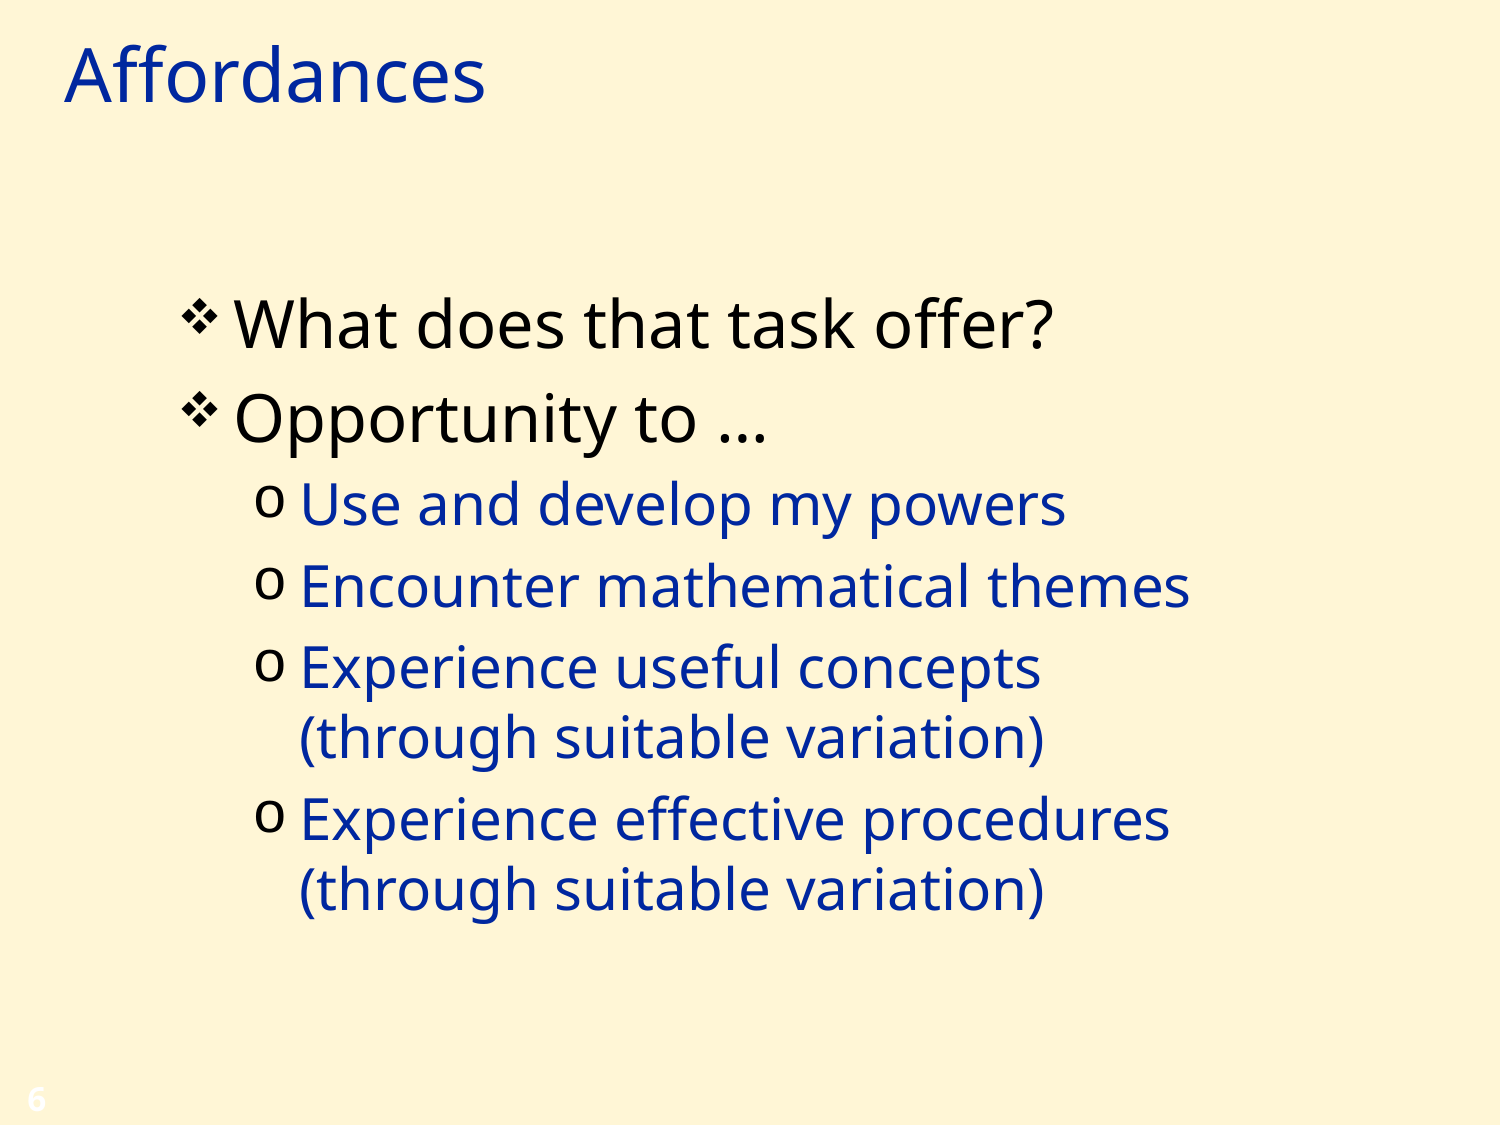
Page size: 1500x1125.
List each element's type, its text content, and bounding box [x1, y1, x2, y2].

list What does that task offer? Opportunity to … Use and develop my powers Encounter mathematical themes Experience useful concepts (through suitable variation) Experience effective procedures (through suitable variation) [161, 274, 1431, 951]
title Affordances [49, 24, 1326, 126]
